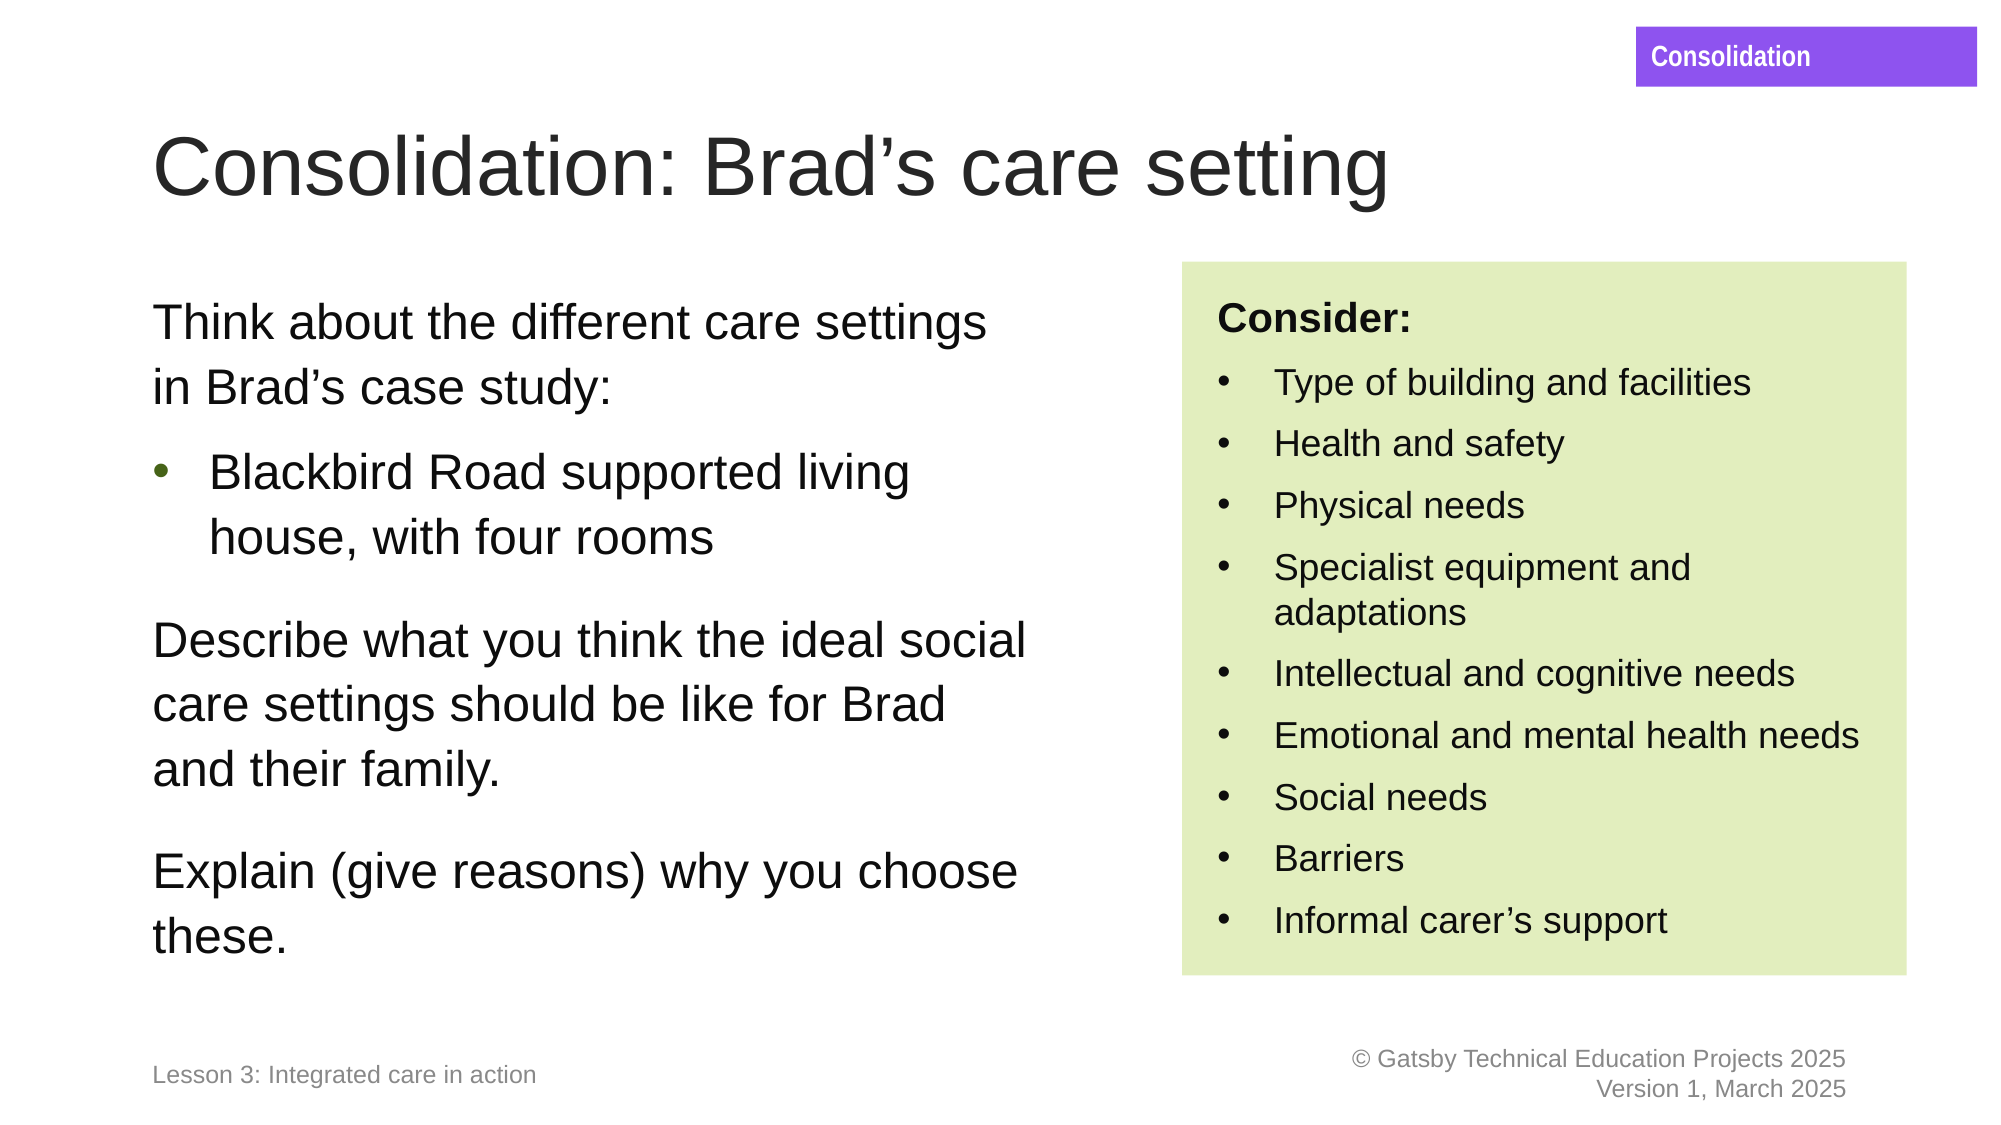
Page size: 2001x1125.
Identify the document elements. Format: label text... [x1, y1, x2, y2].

text_box Consider: Type of building and facilities Health and safety Physical needs Specialist equipment and adaptations Intellectual and cognitive needs Emotional and mental health needs Social needs Barriers Informal carer’s support [1182, 261, 1907, 976]
list Think about the different care settings in Brad’s case study: Blackbird Road supported living house, with four rooms Describe what you think the ideal social care settings should be like for Brad and their family. Explain (give reasons) why you choose these. [137, 277, 1054, 992]
list Consolidation [1636, 26, 1978, 87]
title Consolidation: Brad’s care setting [137, 59, 1863, 278]
list Lesson 3: Integrated care in action [137, 1042, 829, 1103]
